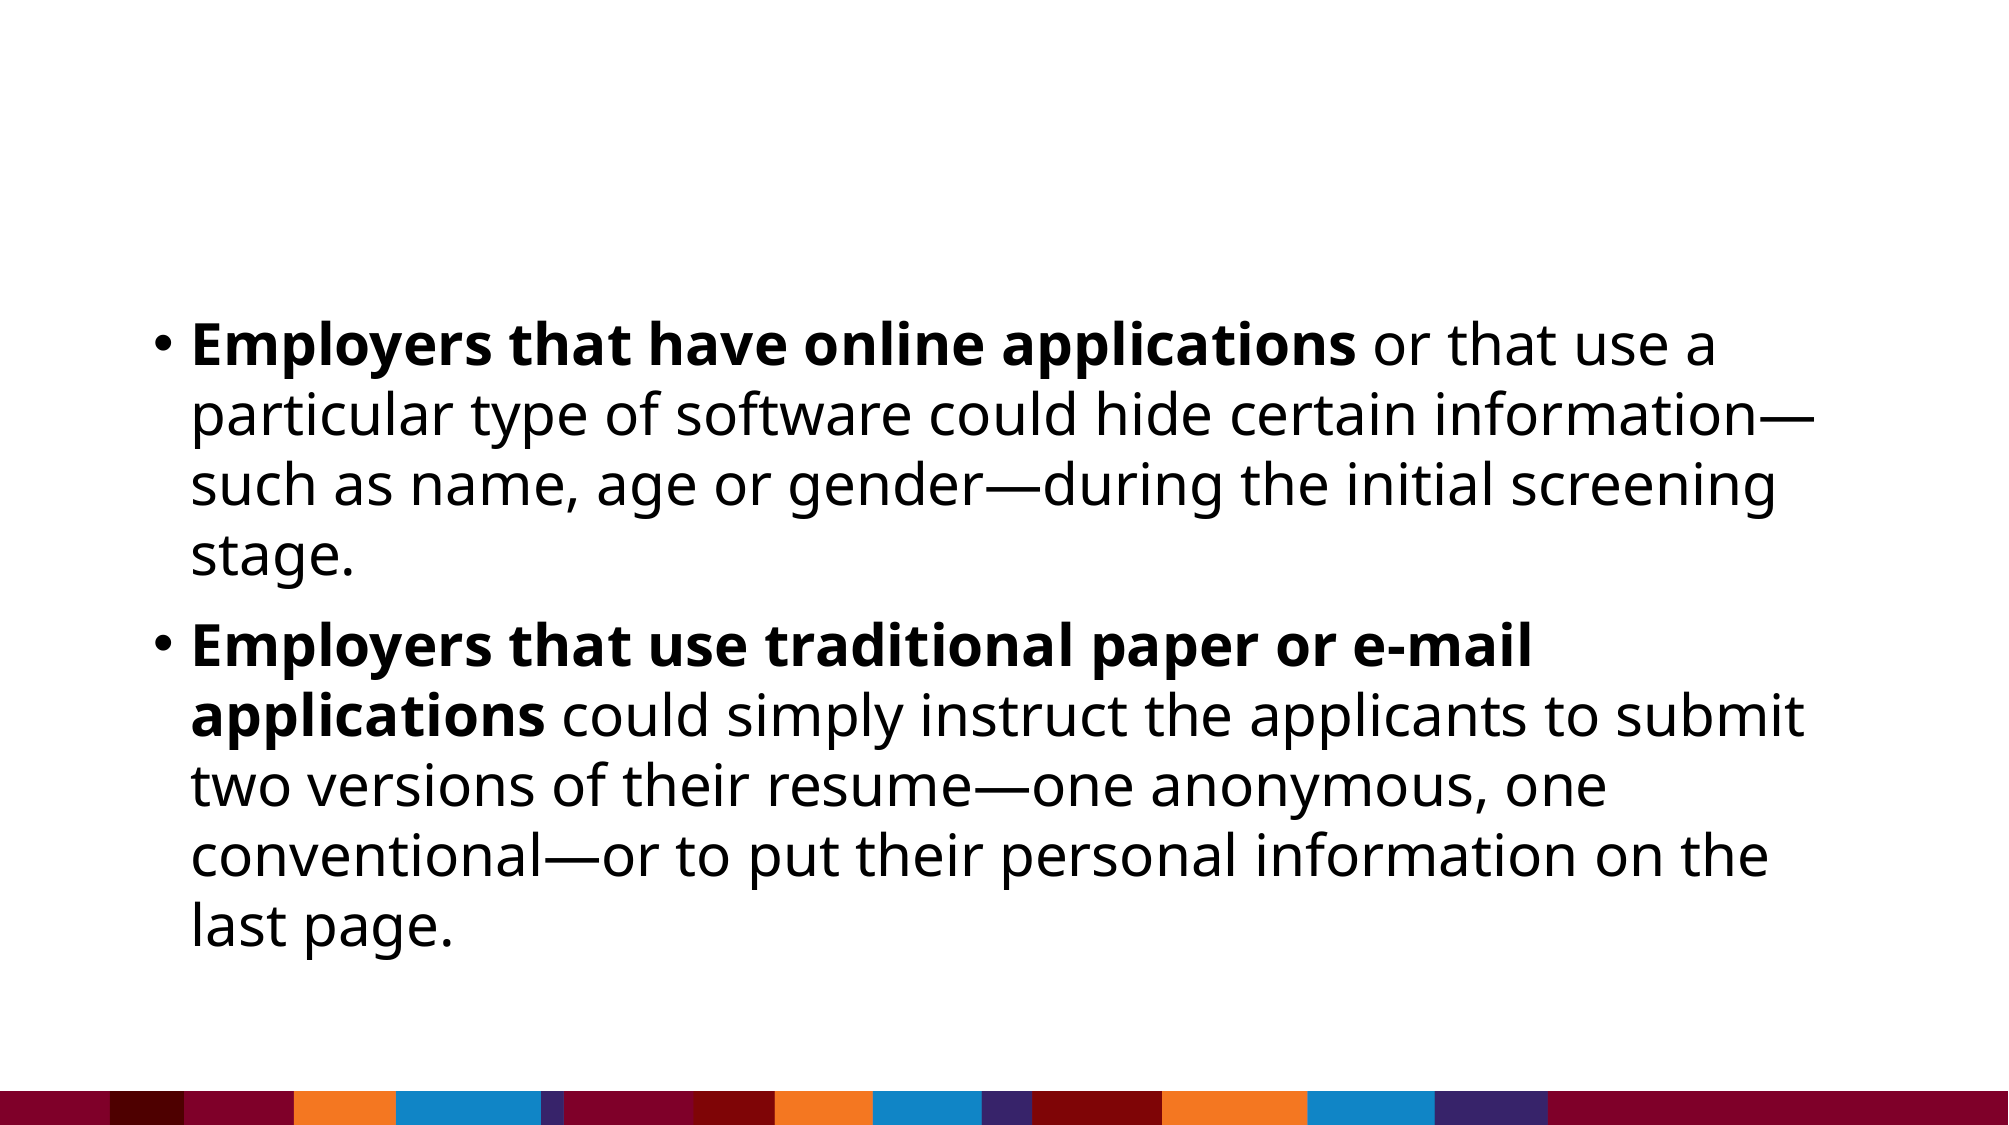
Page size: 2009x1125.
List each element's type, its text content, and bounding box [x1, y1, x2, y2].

list Employers that have online applications or that use a particular type of software could hide certain information—such as name, age or gender—during the initial screening stage. Employers that use traditional paper or e-mail applications could simply instruct the applicants to submit two versions of their resume—one anonymous, one conventional—or to put their personal information on the last page. [138, 299, 1870, 960]
picture [0, 1091, 2008, 1125]
